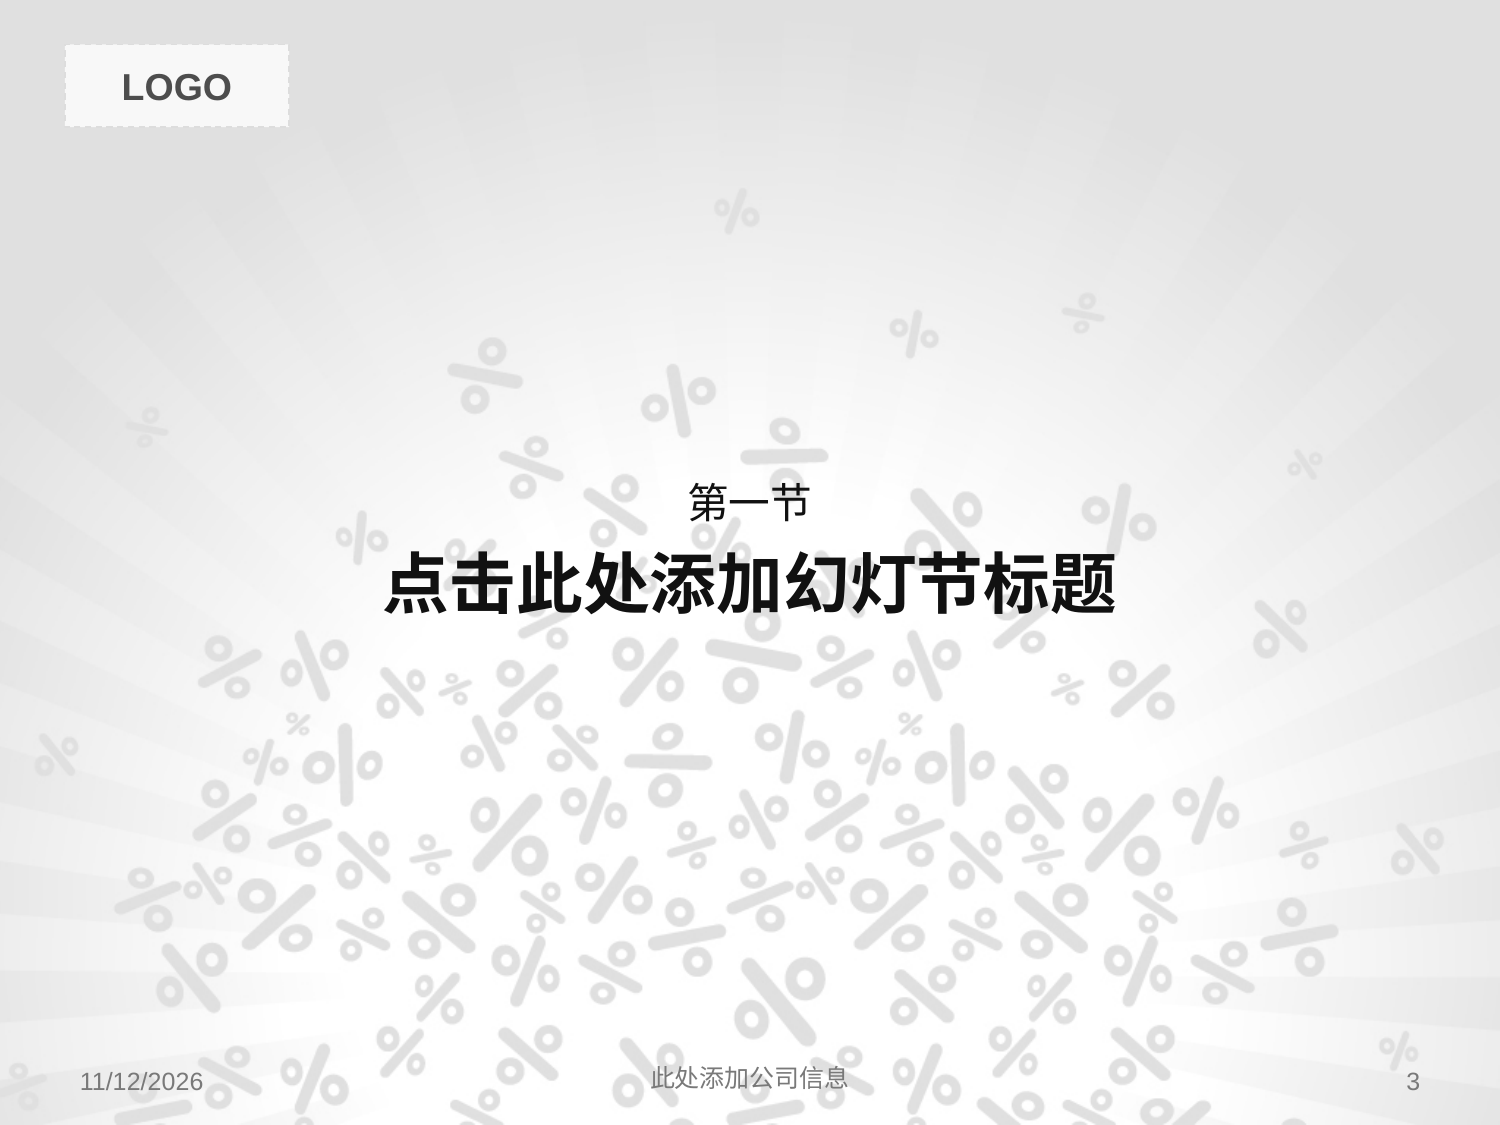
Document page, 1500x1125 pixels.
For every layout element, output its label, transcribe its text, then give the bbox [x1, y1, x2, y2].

footer 此处添加公司信息 [512, 1058, 988, 1103]
slide_number 3 [1085, 1058, 1436, 1103]
picture [0, 0, 1500, 1125]
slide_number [64, 1058, 415, 1103]
list 第一节 [64, 468, 1436, 534]
title 点击此处添加幻灯节标题 [64, 534, 1436, 657]
